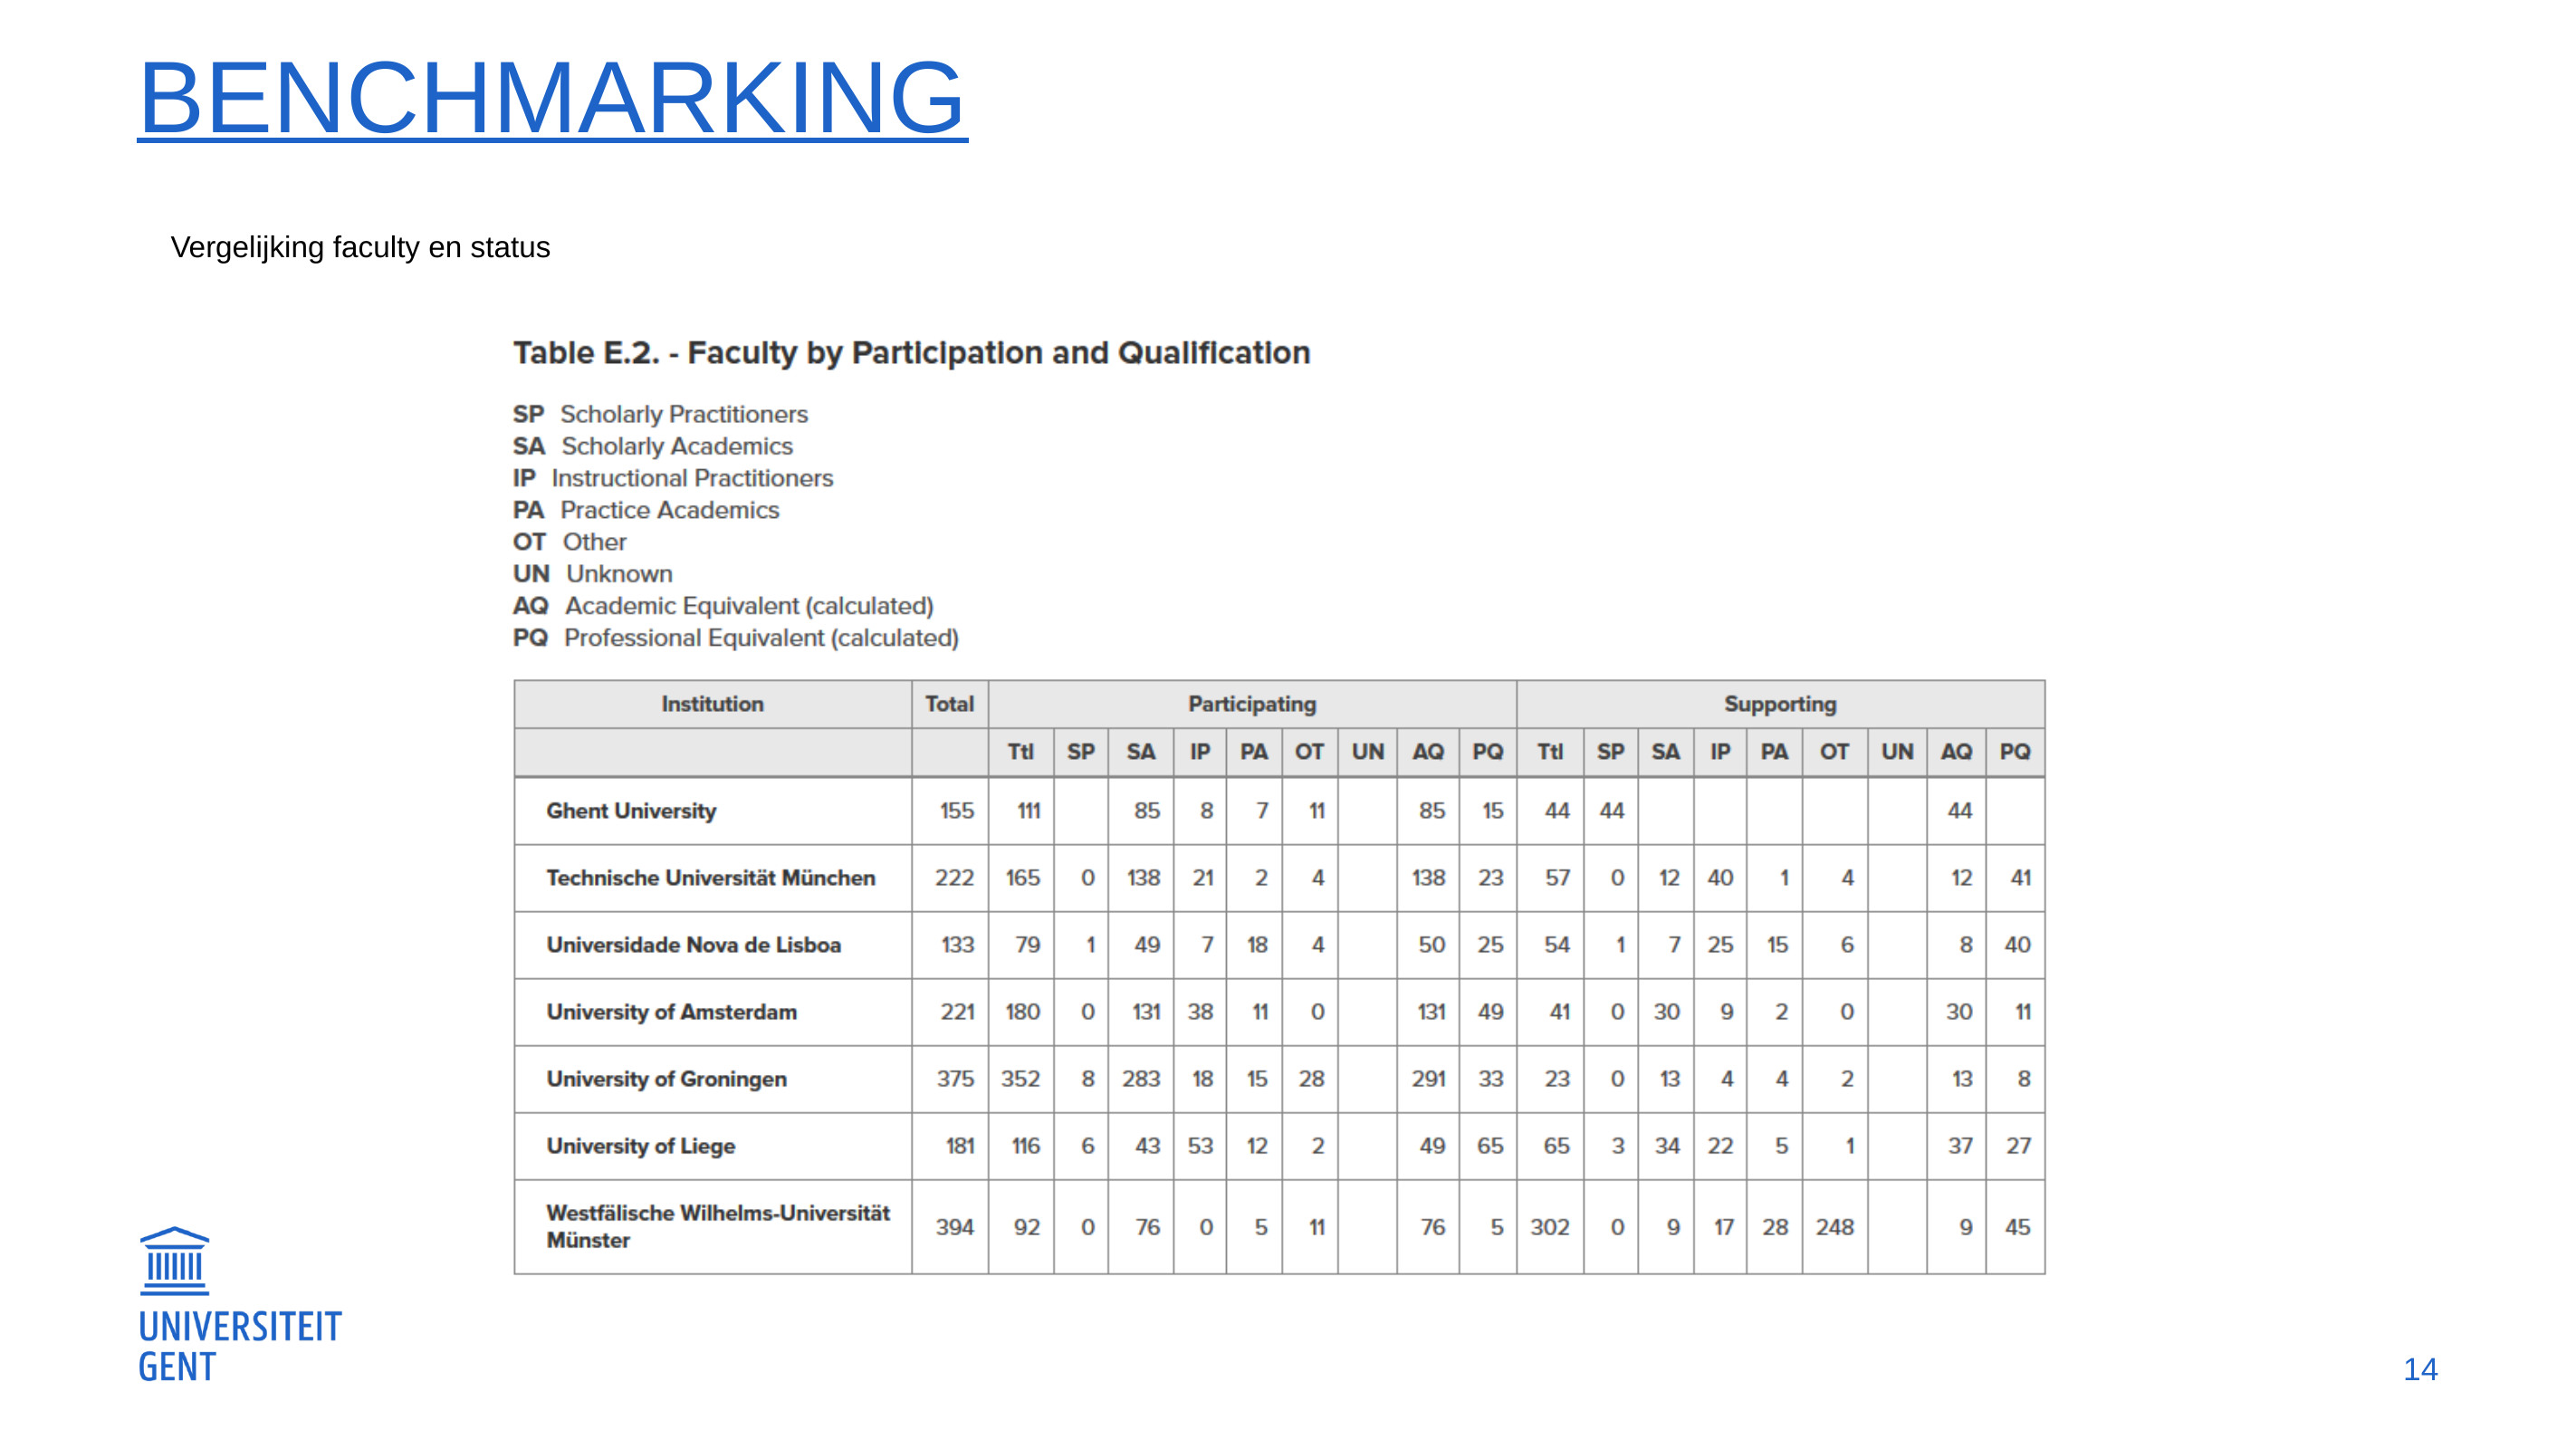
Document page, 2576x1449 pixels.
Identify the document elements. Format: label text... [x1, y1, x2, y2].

slide_number 14 [2315, 1329, 2453, 1407]
picture [72, 1174, 415, 1449]
picture [506, 329, 2073, 1329]
title Benchmarking [123, 37, 2456, 166]
text_box Vergelijking faculty en status [157, 213, 1096, 271]
